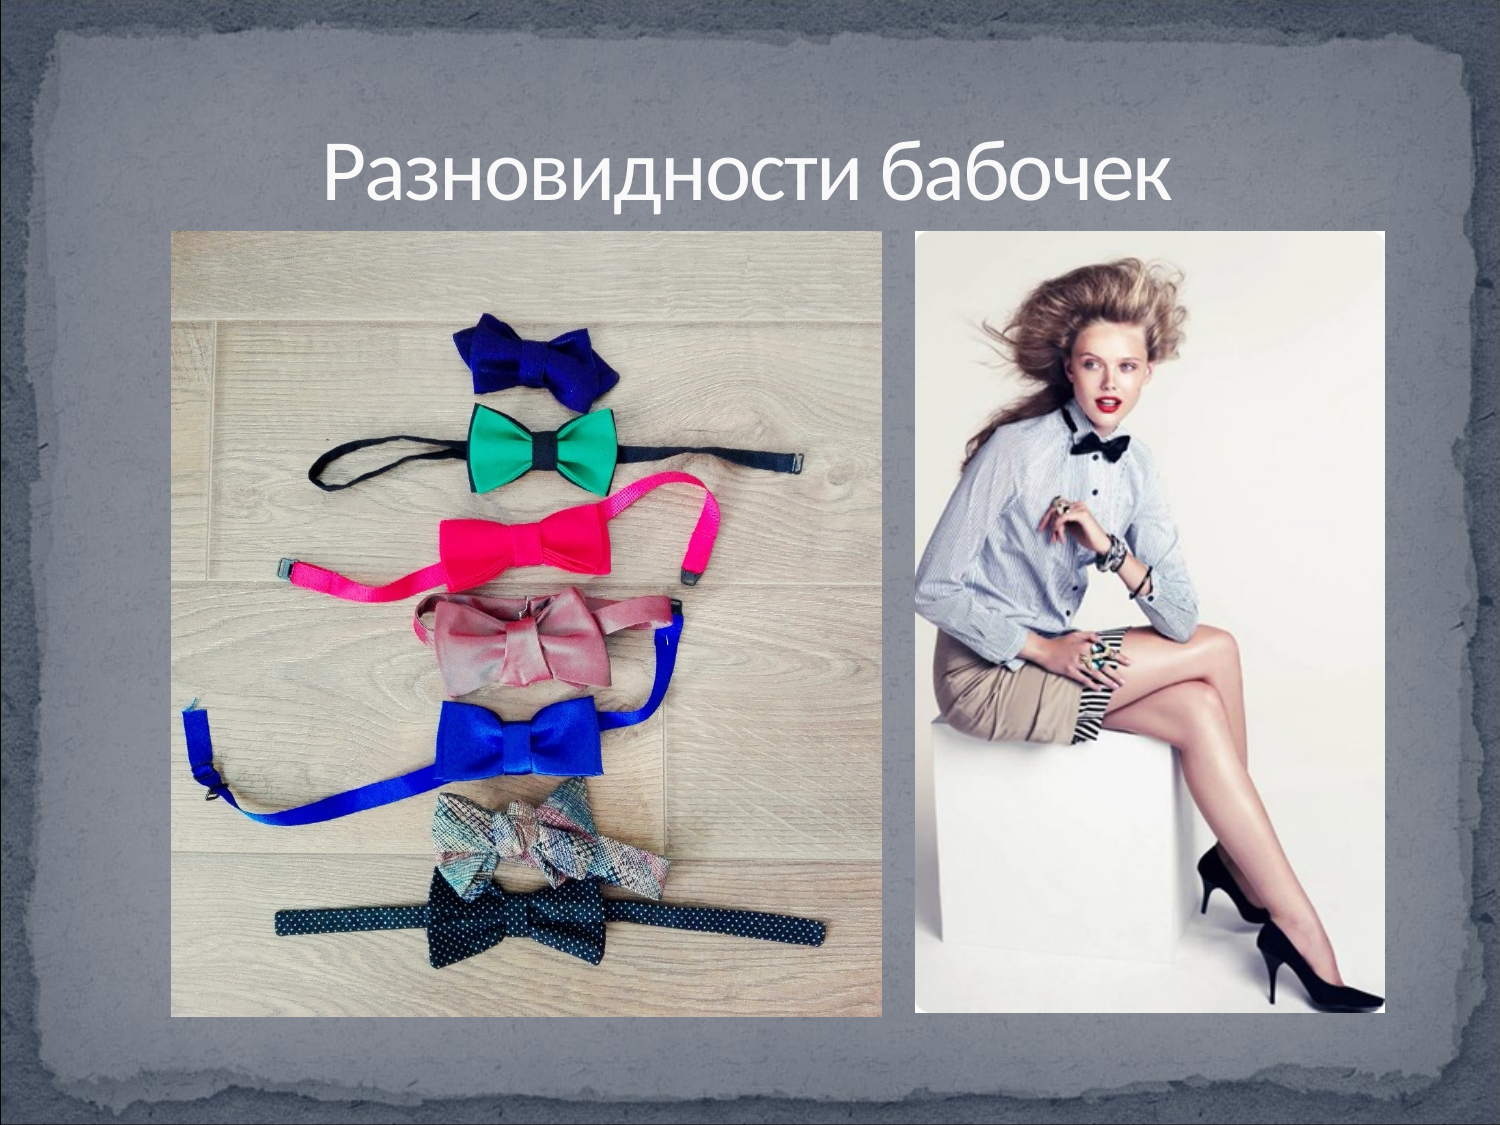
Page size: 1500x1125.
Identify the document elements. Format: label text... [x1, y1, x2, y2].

title Разновидности бабочек [74, 24, 1425, 225]
picture [0, 0, 1500, 1125]
